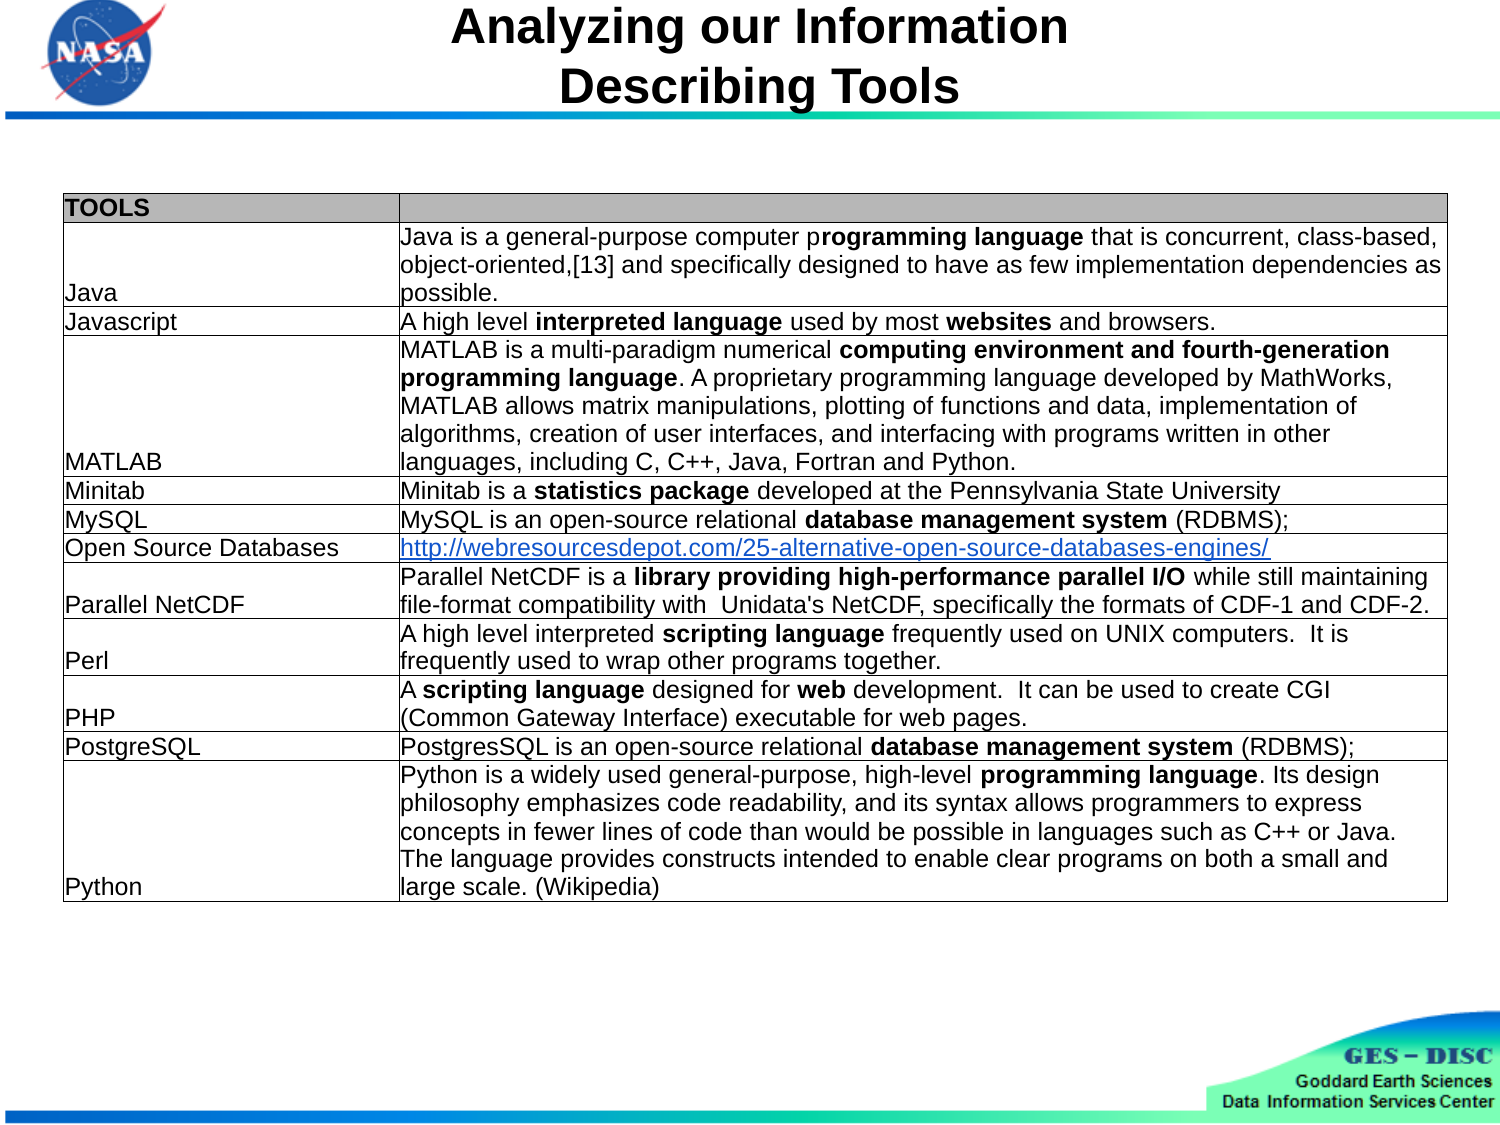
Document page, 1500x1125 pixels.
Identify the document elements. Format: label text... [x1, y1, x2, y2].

table_cell PHP [64, 676, 399, 731]
table_cell Open Source Databases [64, 534, 399, 562]
table_cell Python [64, 761, 399, 901]
table_cell MySQL [64, 505, 399, 533]
table_cell Javascript [64, 307, 399, 335]
table_cell Perl [64, 619, 399, 675]
table_cell Java is a general-purpose computer programming language that is concurrent, class-based, object-oriented,[13] and specifically designed to have as few implementation dependencies as possible. [400, 223, 1447, 306]
title Analyzing our Information Describing Tools [134, 40, 1385, 129]
table_cell http://webresourcesdepot.com/25-alternative-open-source-databases-engines/ [400, 534, 1447, 562]
table_cell Minitab is a statistics package developed at the Pennsylvania State University [400, 477, 1447, 504]
table_cell PostgreSQL [64, 732, 399, 760]
text_box [4, 0, 1500, 1125]
table_cell A high level interpreted scripting language frequently used on UNIX computers. It is frequently used to wrap other programs together. [400, 619, 1447, 675]
table_cell Minitab [64, 477, 399, 504]
table_cell PostgresSQL is an open-source relational database management system (RDBMS); [400, 732, 1447, 760]
table_cell Java [64, 223, 399, 306]
table_cell A high level interpreted language used by most websites and browsers. [400, 307, 1447, 335]
table_cell MATLAB [64, 336, 399, 476]
table_cell Parallel NetCDF [64, 563, 399, 618]
table_header TOOLS [64, 194, 399, 222]
table_cell MySQL is an open-source relational database management system (RDBMS); [400, 505, 1447, 533]
table_cell Python is a widely used general-purpose, high-level programming language. Its design philosophy emphasizes code readability, and its syntax allows programmers to express concepts in fewer lines of code than would be possible in languages such as C++ or Java. The language provides constructs intended to enable clear programs on both a small and large scale. (Wikipedia) [400, 761, 1447, 901]
table_cell Parallel NetCDF is a library providing high-performance parallel I/O while still maintaining file-format compatibility with Unidata's NetCDF, specifically the formats of CDF-1 and CDF-2. [400, 563, 1447, 618]
table_cell A scripting language designed for web development. It can be used to create CGI (Common Gateway Interface) executable for web pages. [400, 676, 1447, 731]
table_header [400, 194, 1447, 222]
table_cell MATLAB is a multi-paradigm numerical computing environment and fourth-generation programming language. A proprietary programming language developed by MathWorks, MATLAB allows matrix manipulations, plotting of functions and data, implementation of algorithms, creation of user interfaces, and interfacing with programs written in other languages, including C, C++, Java, Fortran and Python. [400, 336, 1447, 476]
